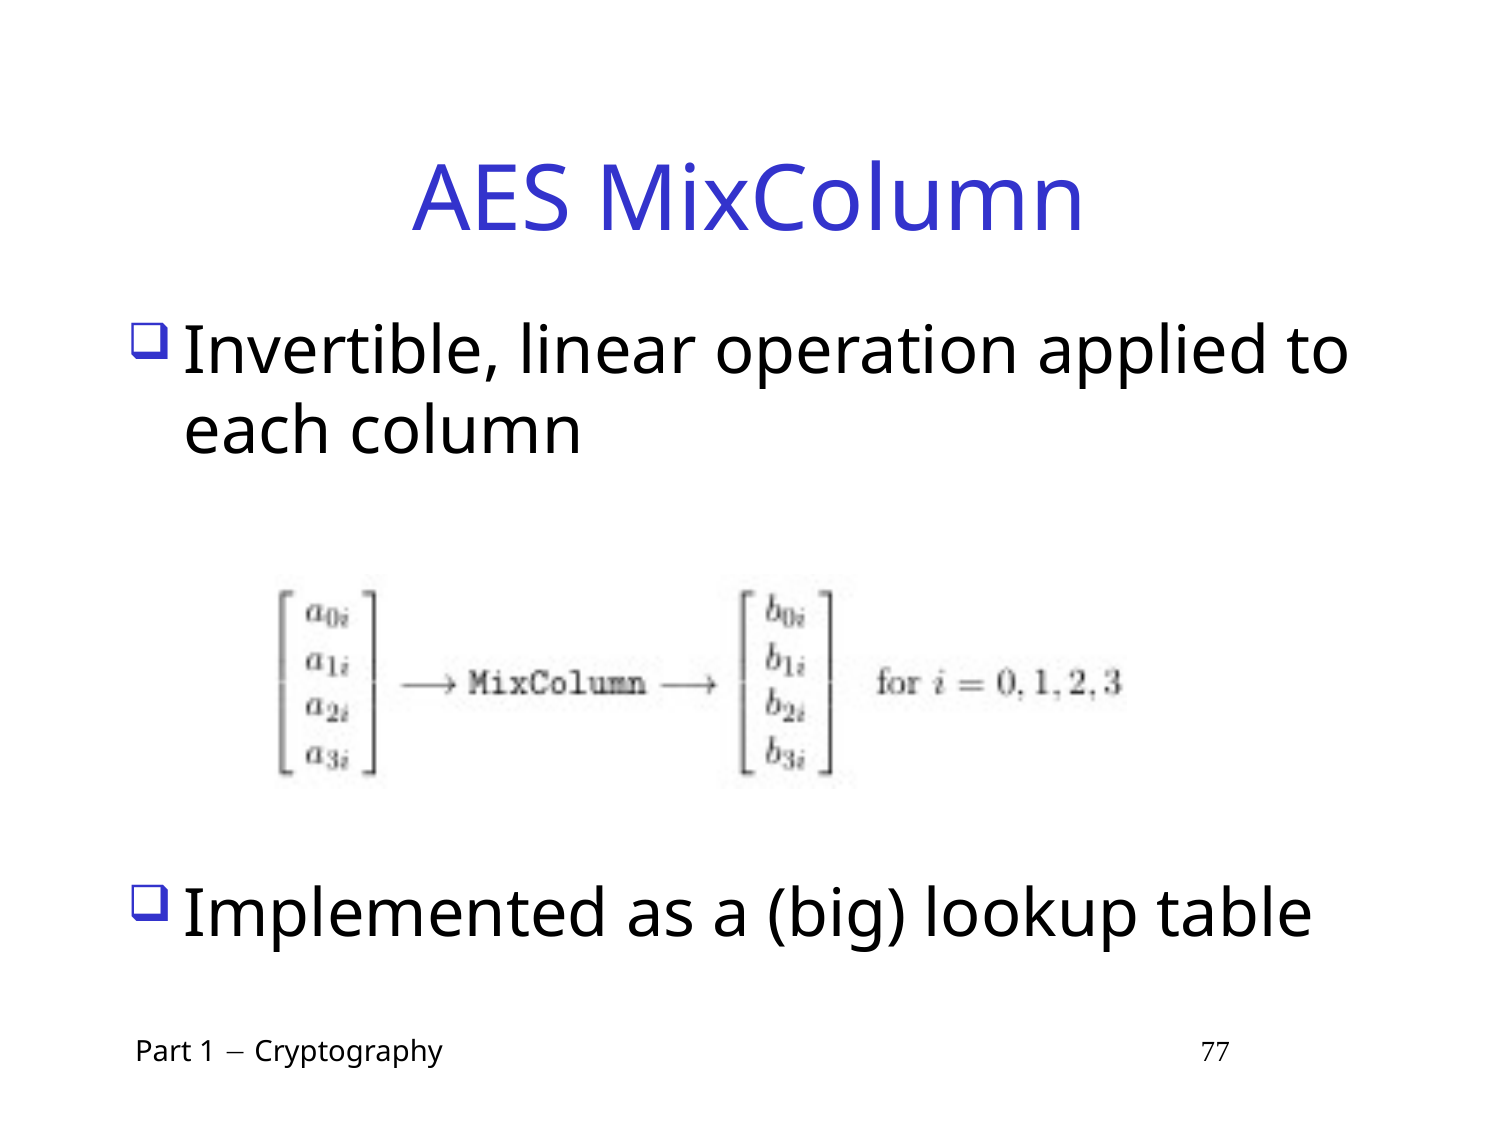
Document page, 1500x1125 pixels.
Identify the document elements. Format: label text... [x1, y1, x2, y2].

text_box Invertible, linear operation applied to each column [112, 299, 1388, 488]
picture [249, 574, 1128, 790]
list Implemented as a (big) lookup table [112, 862, 1388, 1001]
title AES MixColumn [112, 99, 1388, 288]
footer Part 1  Cryptography 77 [112, 1024, 1401, 1101]
